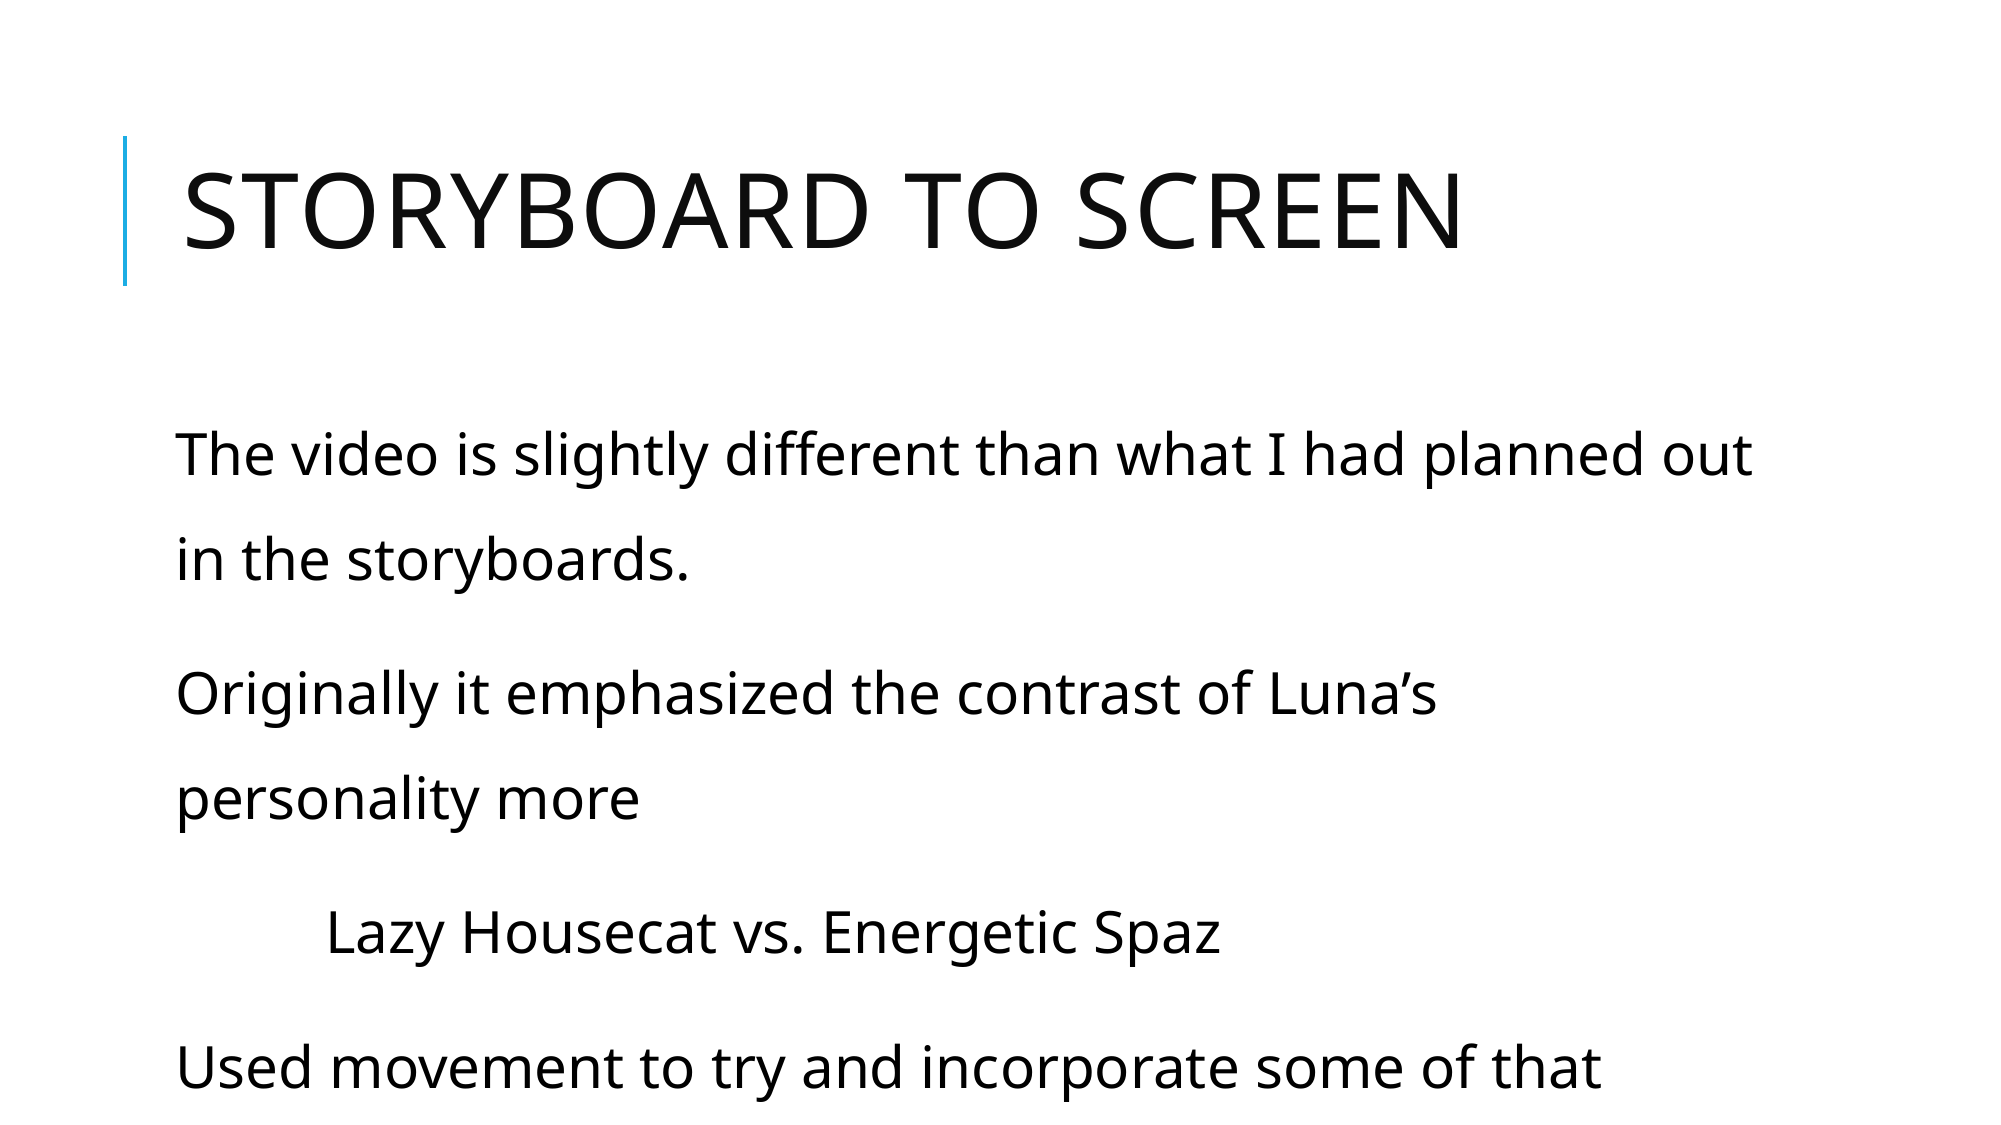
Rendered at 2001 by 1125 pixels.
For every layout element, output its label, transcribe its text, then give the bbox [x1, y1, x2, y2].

title Storyboard to Screen [168, 96, 1763, 342]
list The video is slightly different than what I had planned out in the storyboards. Originally it emphasized the contrast of Luna’s personality more Lazy Housecat vs. Energetic Spaz Used movement to try and incorporate some of that contrast [168, 375, 1763, 1035]
